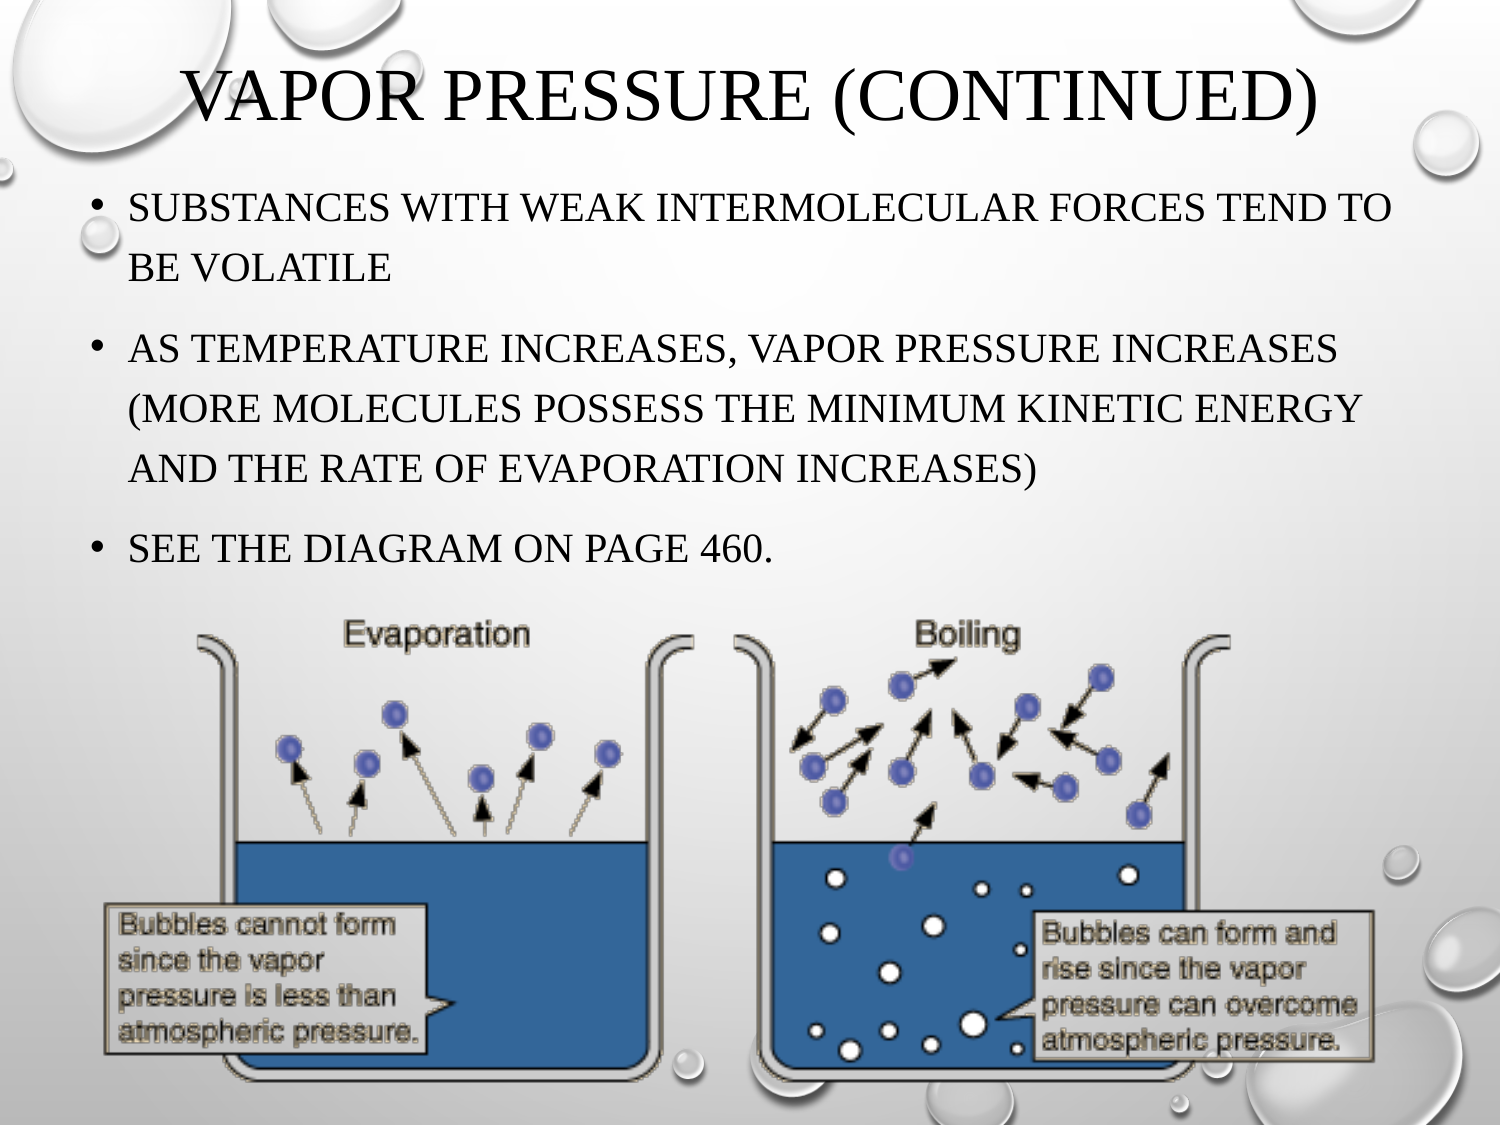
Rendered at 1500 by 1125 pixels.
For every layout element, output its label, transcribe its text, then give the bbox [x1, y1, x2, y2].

list Substances with weak intermolecular forces tend to be volatile As temperature increases, vapor pressure increases (more molecules possess the minimum kinetic energy and the rate of evaporation increases) See the diagram on page 460. [75, 162, 1425, 1006]
title Vapor Pressure (continued) [112, 30, 1388, 162]
picture [0, 0, 1500, 1125]
